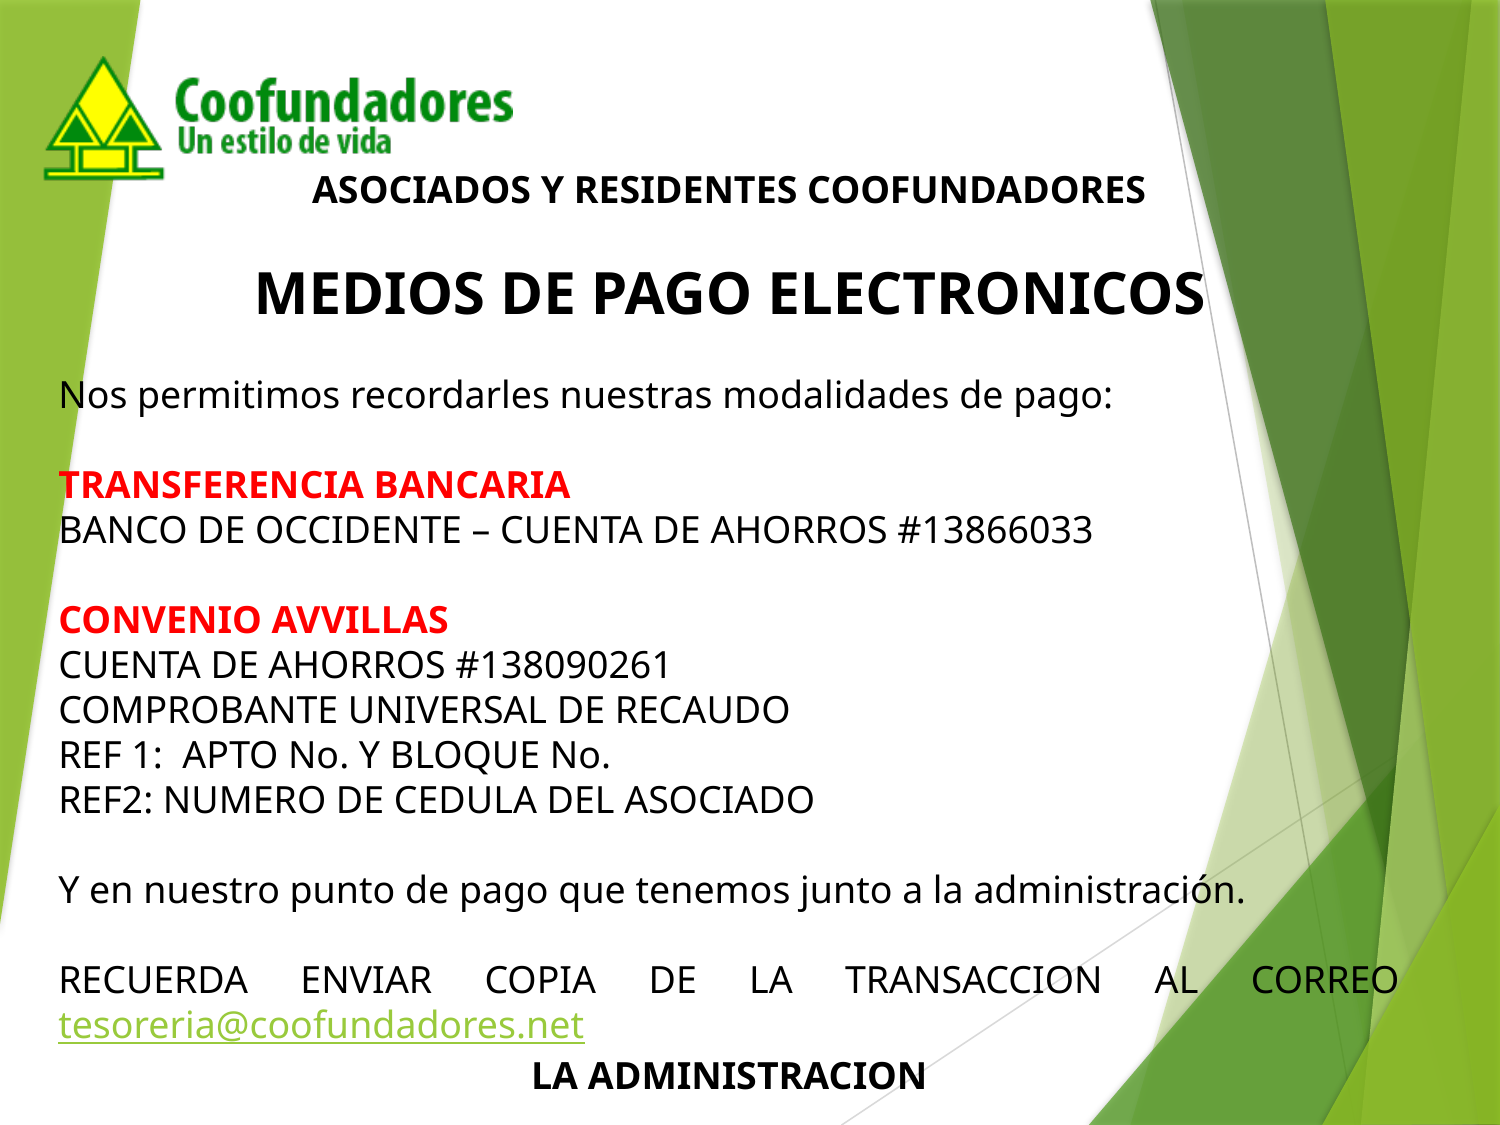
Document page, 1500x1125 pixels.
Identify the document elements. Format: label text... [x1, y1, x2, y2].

text_box ASOCIADOS Y RESIDENTES COOFUNDADORES MEDIOS DE PAGO ELECTRONICOS Nos permitimos recordarles nuestras modalidades de pago: TRANSFERENCIA BANCARIA BANCO DE OCCIDENTE – CUENTA DE AHORROS #13866033 CONVENIO AVVILLAS CUENTA DE AHORROS #138090261 COMPROBANTE UNIVERSAL DE RECAUDO REF 1: APTO No. Y BLOQUE No. REF2: NUMERO DE CEDULA DEL ASOCIADO Y en nuestro punto de pago que tenemos junto a la administración. RECUERDA ENVIAR COPIA DE LA TRANSACCION AL CORREO tesoreria@coofundadores.net LA ADMINISTRACION [43, 158, 1416, 1105]
picture [43, 56, 513, 183]
